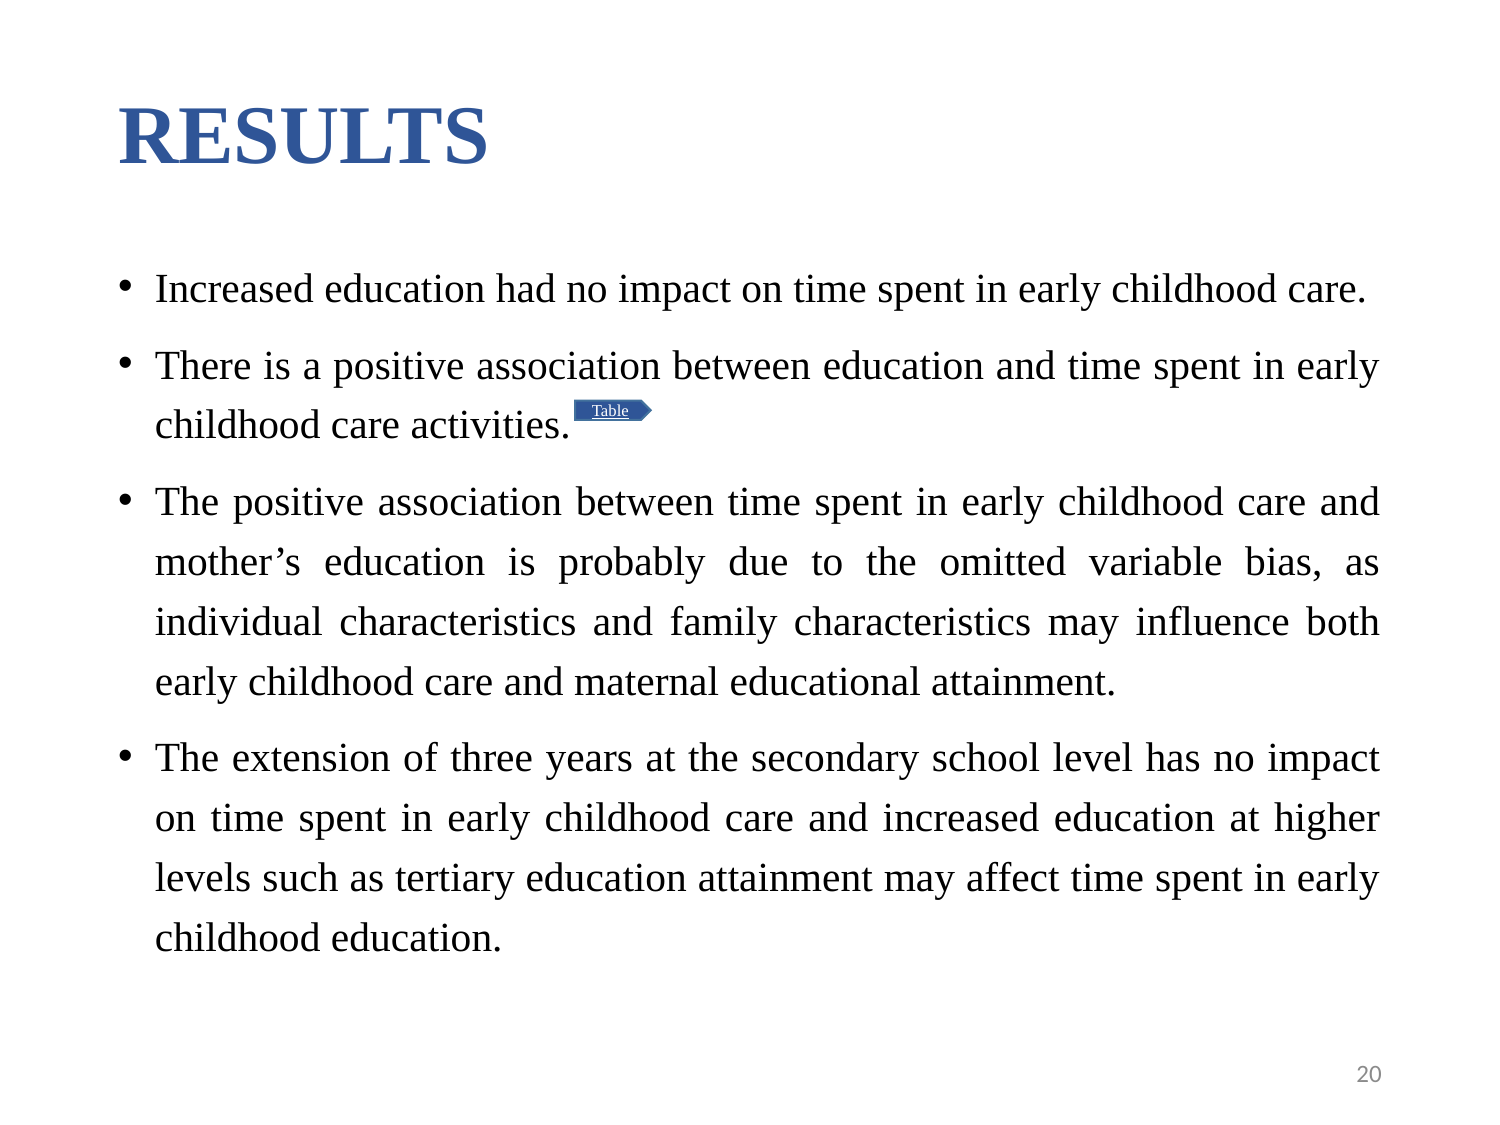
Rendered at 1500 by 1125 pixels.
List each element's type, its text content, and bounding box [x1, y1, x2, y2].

title RESULTS [103, 59, 1377, 214]
text_box Table [574, 399, 653, 421]
list Increased education had no impact on time spent in early childhood care. There is a positive association between education and time spent in early childhood care activities. The positive association between time spent in early childhood care and mother’s education is probably due to the omitted variable bias, as individual characteristics and family characteristics may influence both early childhood care and maternal educational attainment. The extension of three years at the secondary school level has no impact on time spent in early childhood care and increased education at higher levels such as tertiary education attainment may affect time spent in early childhood education. [103, 243, 1397, 1014]
slide_number 20 [1059, 1042, 1397, 1103]
